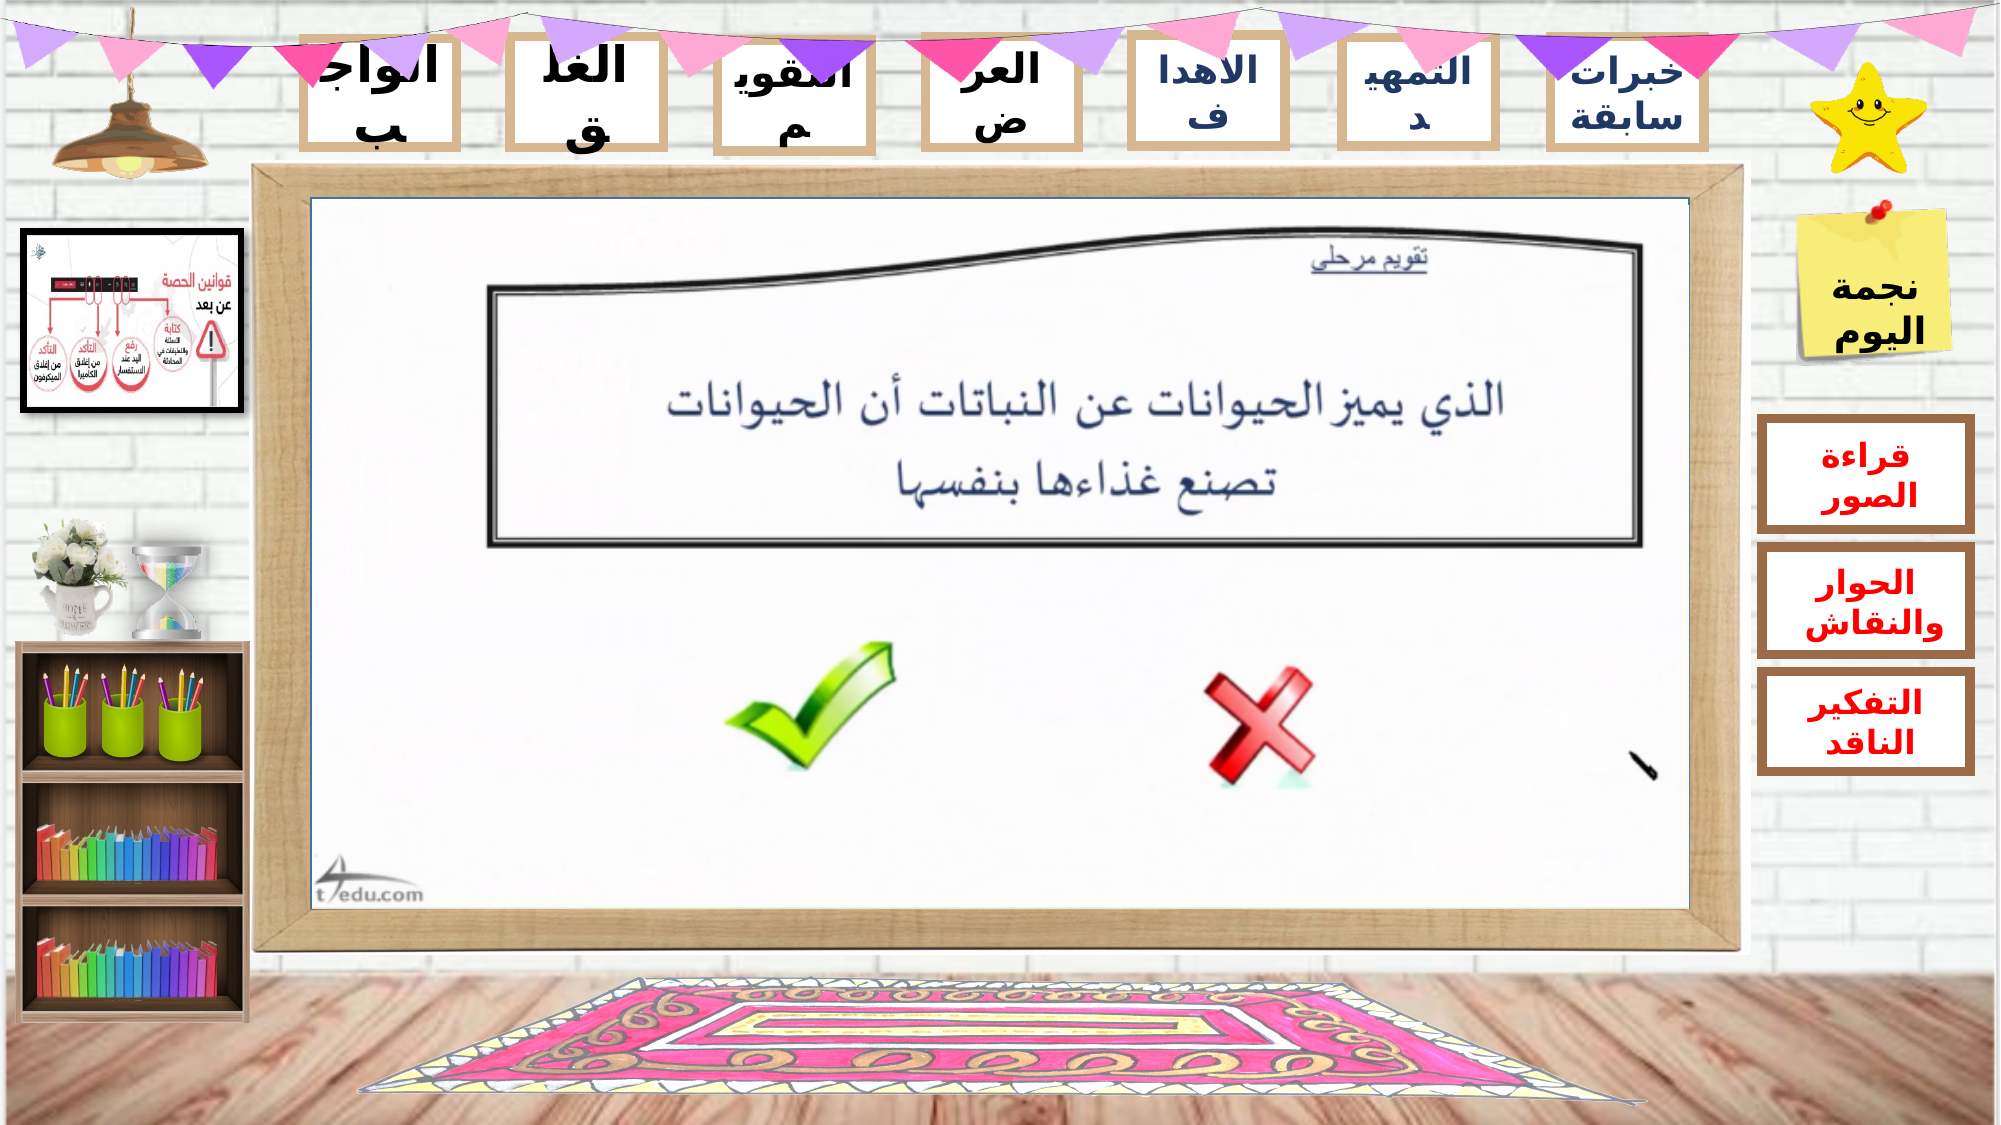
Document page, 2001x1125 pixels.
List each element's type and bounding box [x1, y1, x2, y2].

text_box [1762, 418, 1971, 772]
picture [0, 0, 2000, 1125]
